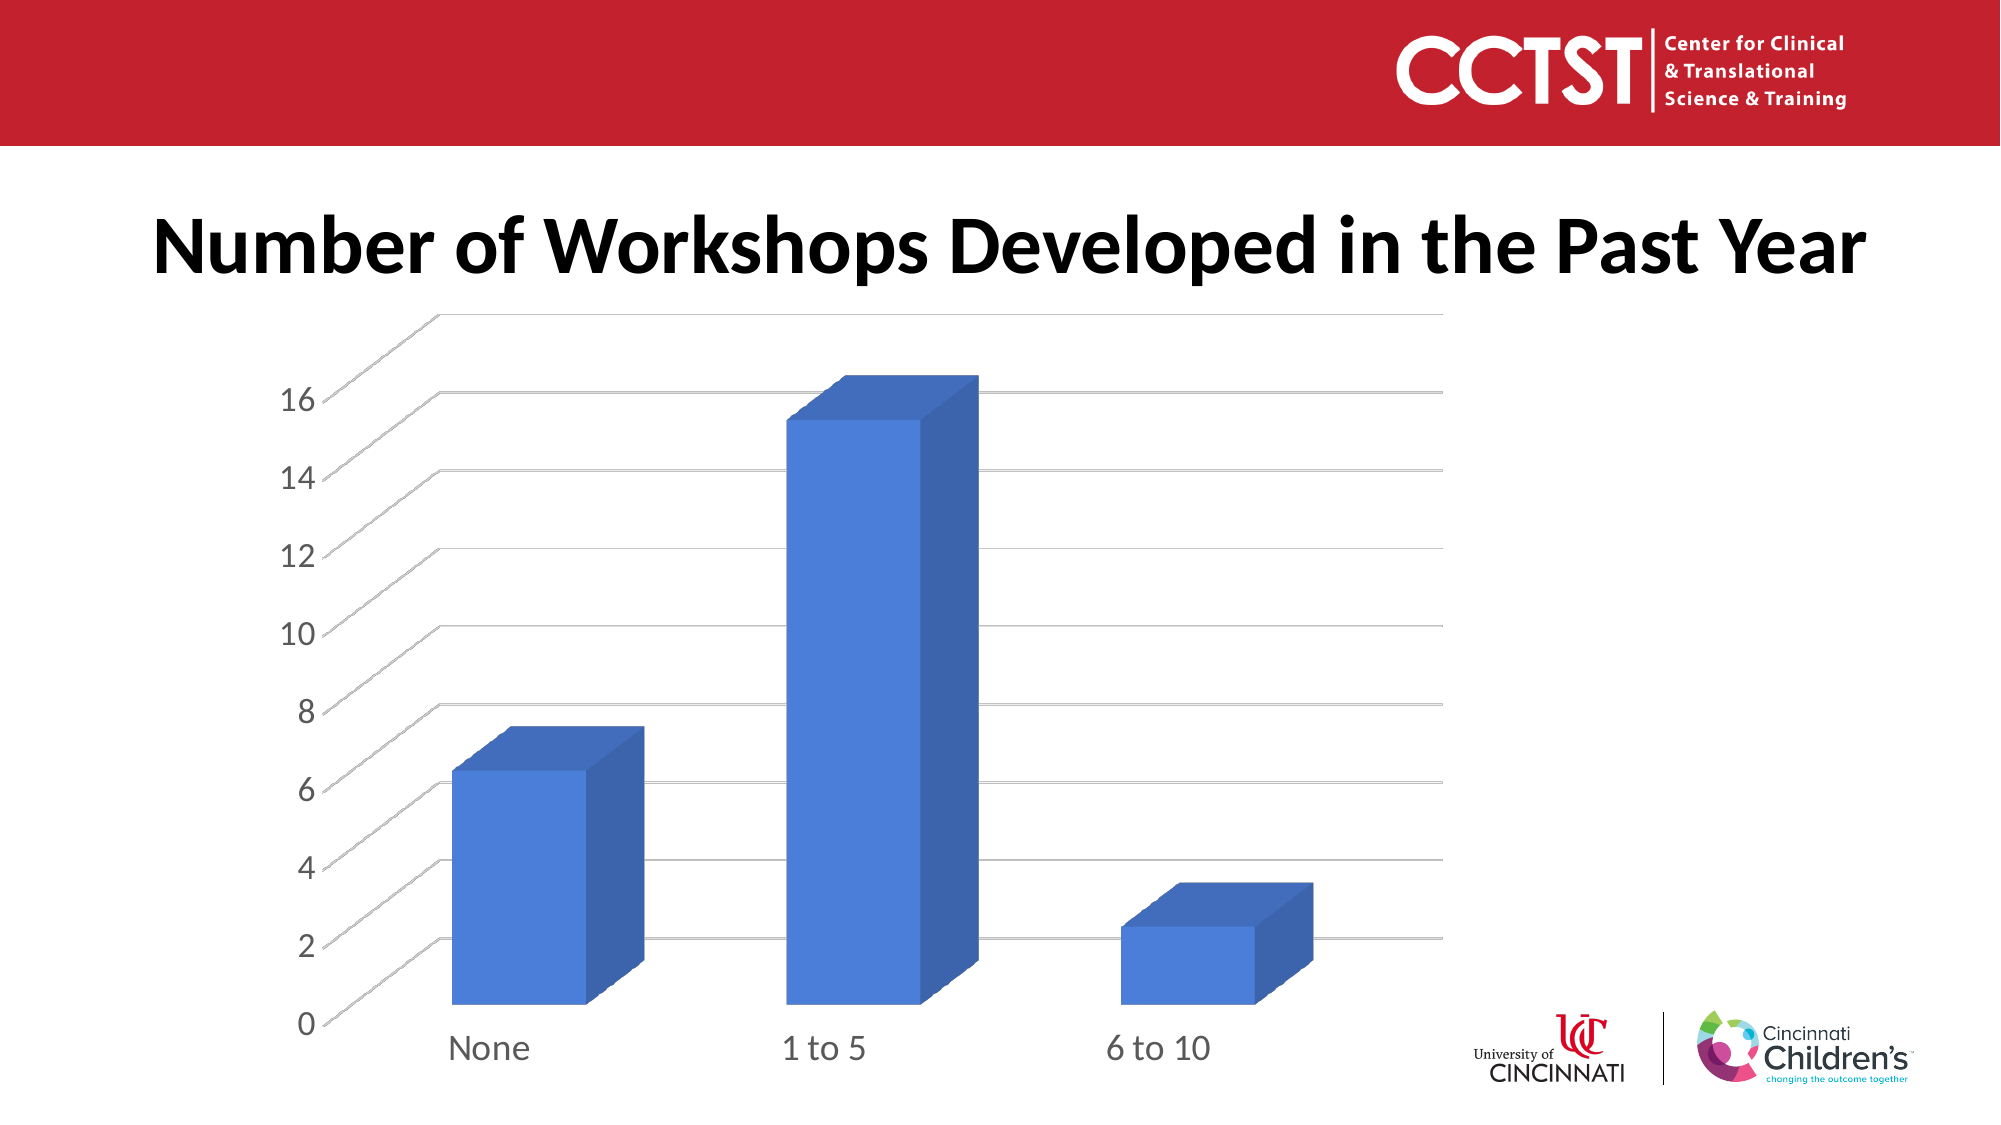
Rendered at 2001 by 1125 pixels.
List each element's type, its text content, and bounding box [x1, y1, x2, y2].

picture [0, 0, 2000, 146]
picture [1455, 996, 1642, 1100]
chart [249, 299, 1472, 1086]
title Number of Workshops Developed in the Past Year [137, 150, 1919, 300]
picture [1697, 1010, 1914, 1084]
